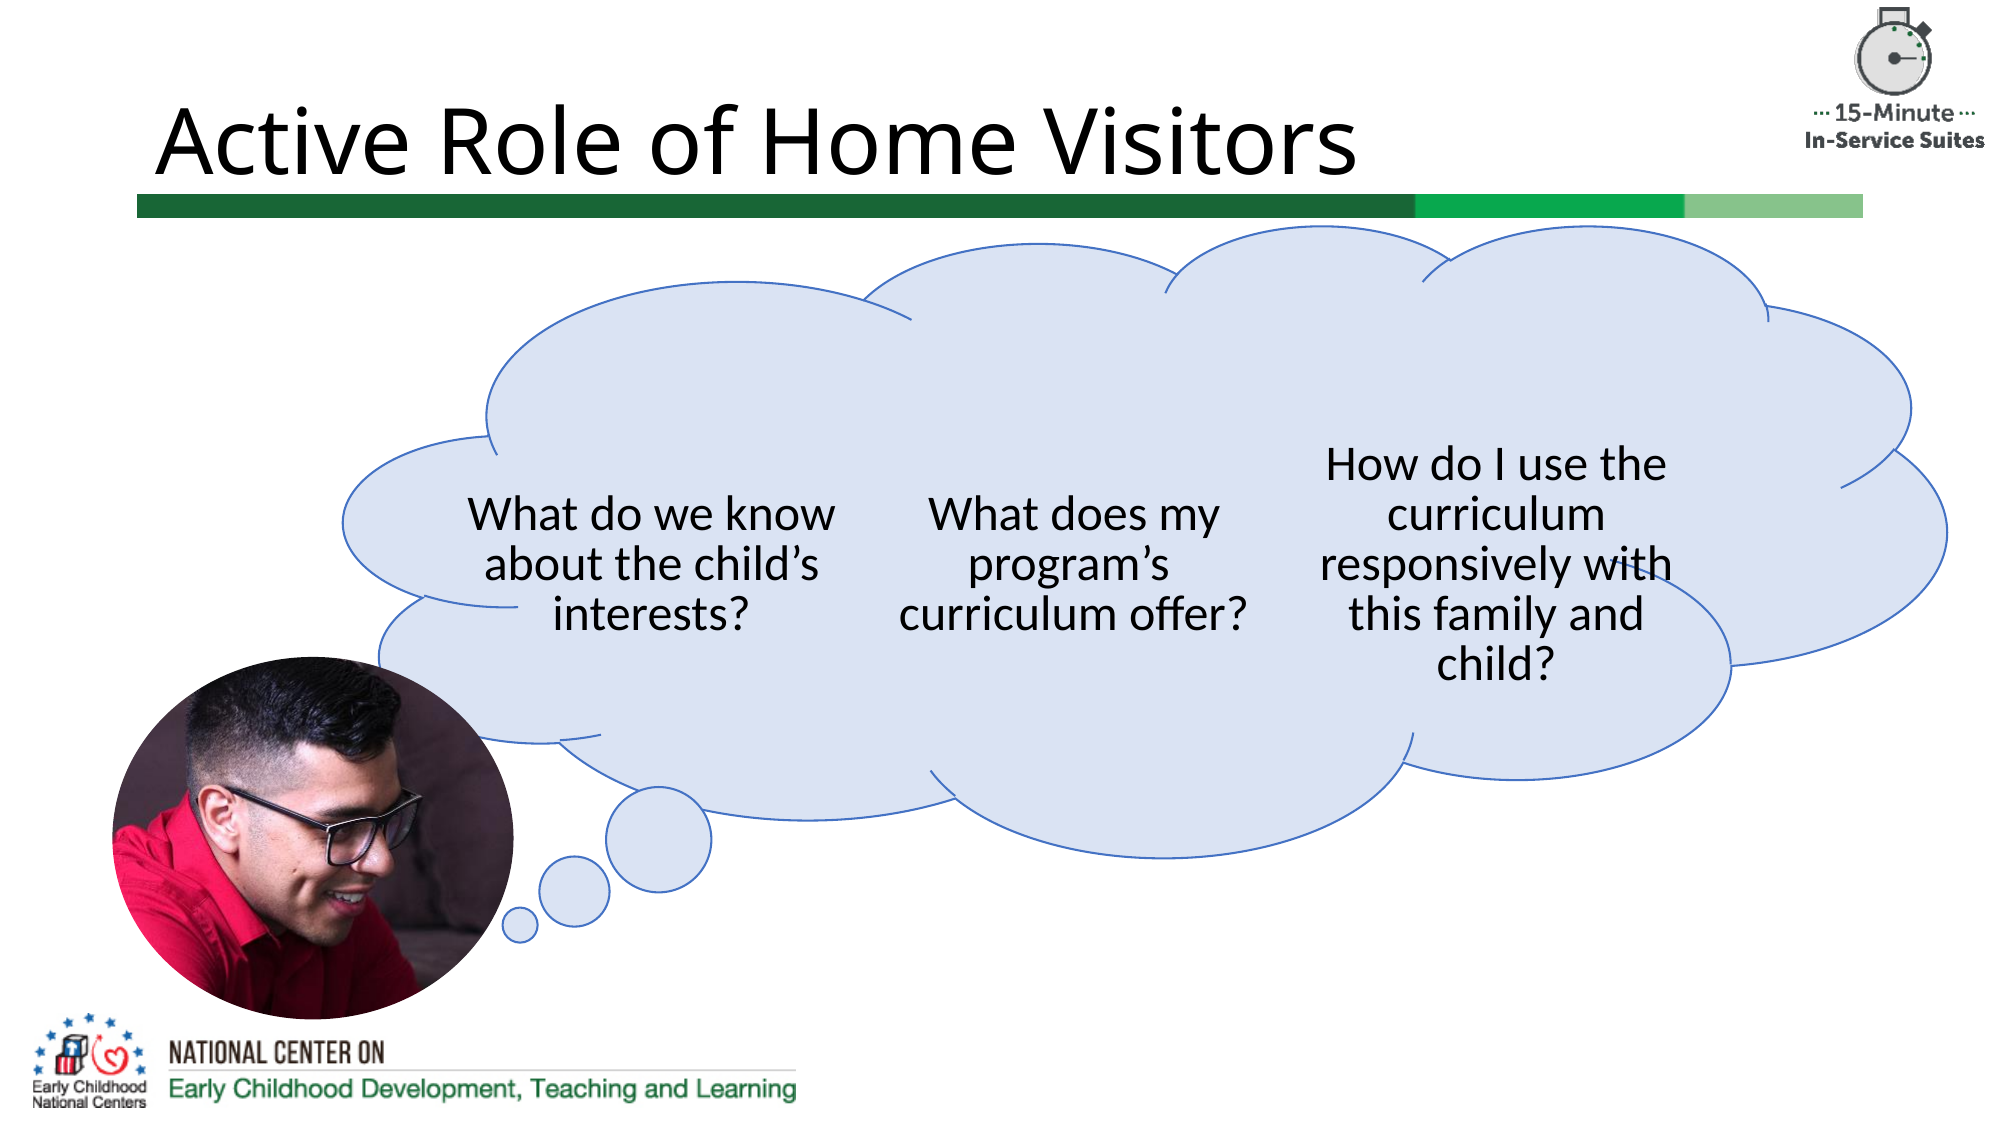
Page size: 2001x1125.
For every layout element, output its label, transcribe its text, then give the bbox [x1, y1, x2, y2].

title Active Role of Home Visitors [140, 66, 1866, 225]
text_box [579, 761, 1639, 894]
picture [1790, 0, 1999, 161]
picture [33, 656, 796, 1108]
text_box [538, 855, 611, 928]
table_header What does my program’s curriculum offer? [863, 376, 1285, 761]
table_header How do I use the curriculum responsively with this family and child? [1285, 376, 1708, 761]
table_header What do we know about the child’s interests? [440, 376, 863, 761]
text_box [496, 225, 1949, 719]
text_box [341, 441, 440, 656]
text_box [514, 906, 539, 944]
